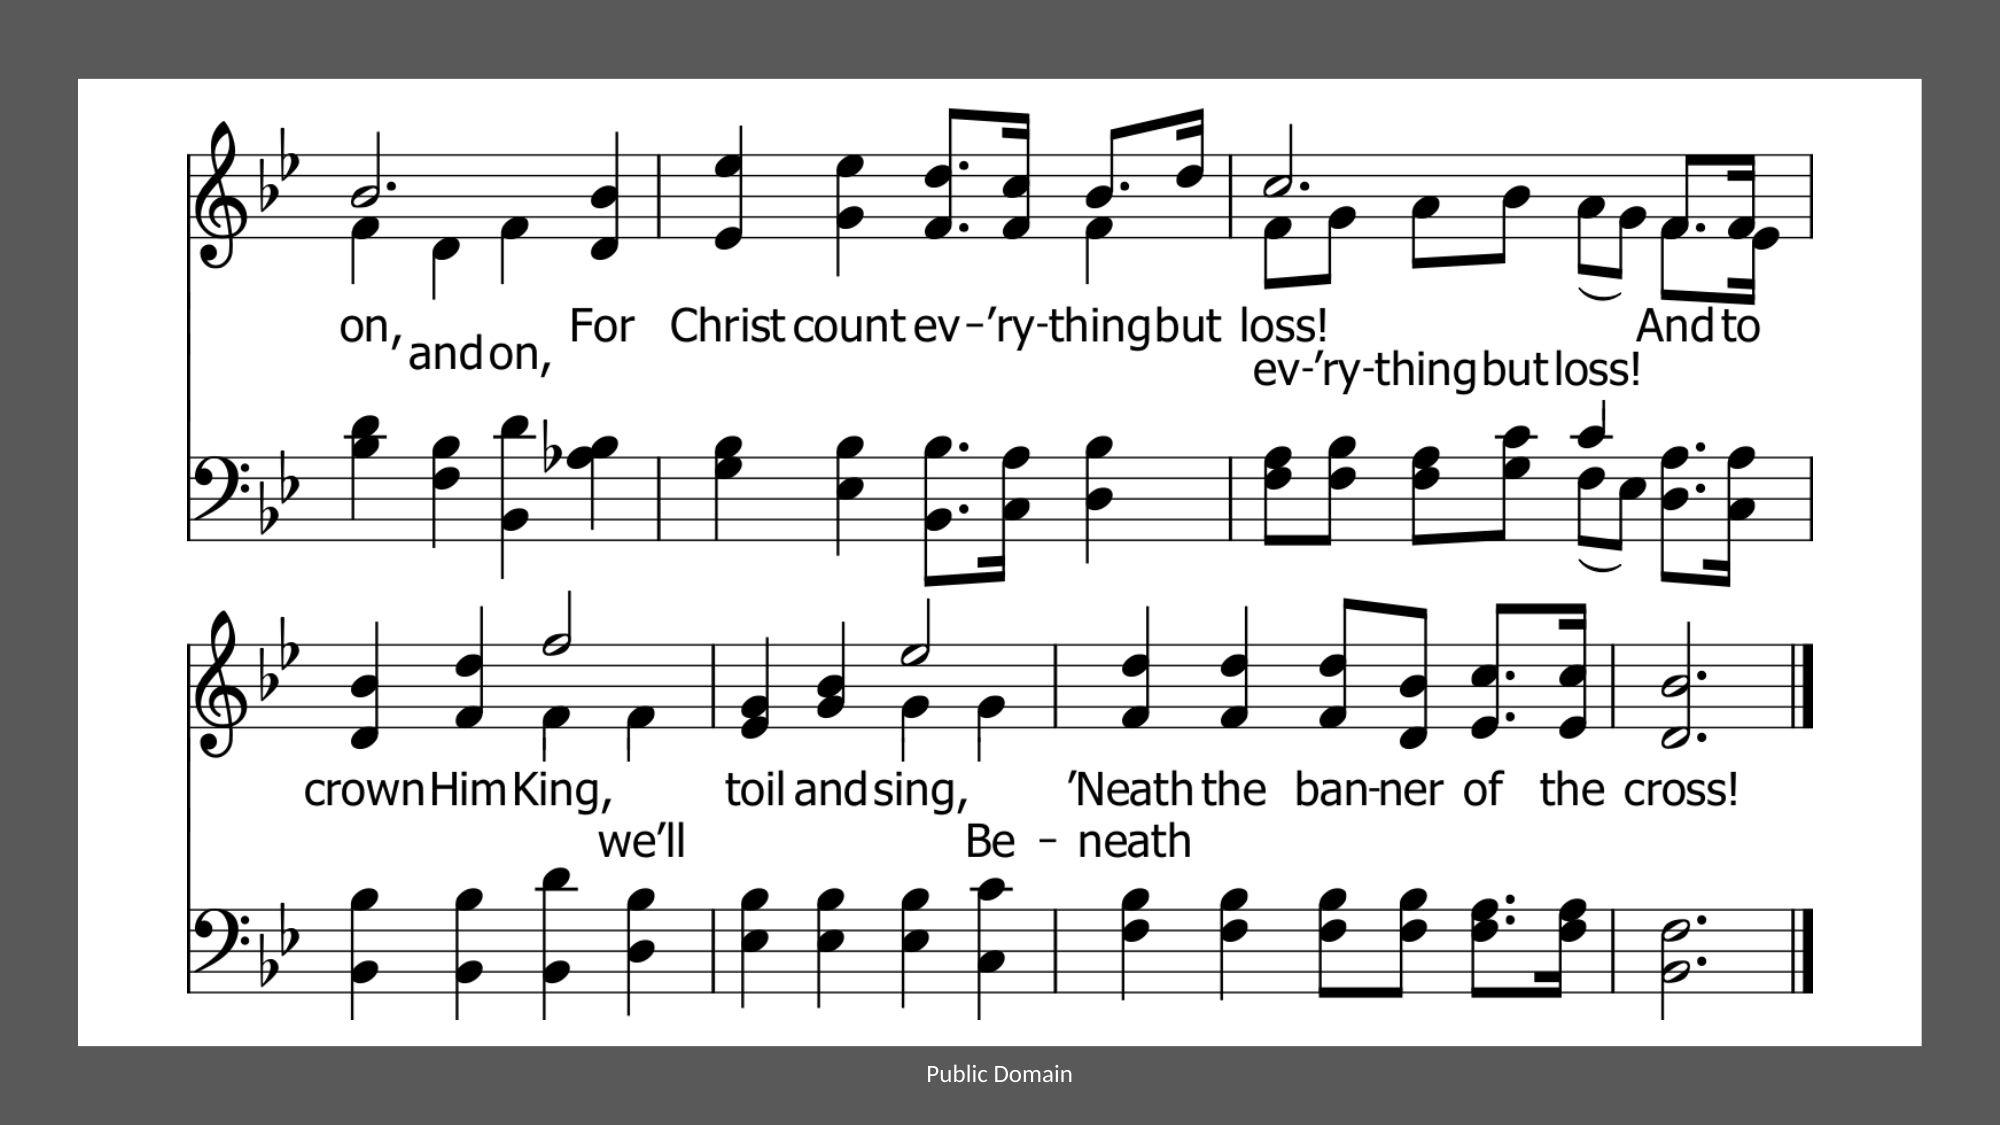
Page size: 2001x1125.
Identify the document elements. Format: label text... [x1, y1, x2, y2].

text_box [77, 78, 1923, 1047]
picture [187, 105, 1813, 1020]
text_box [0, 0, 2000, 1125]
footer Public Domain [662, 1042, 1338, 1103]
